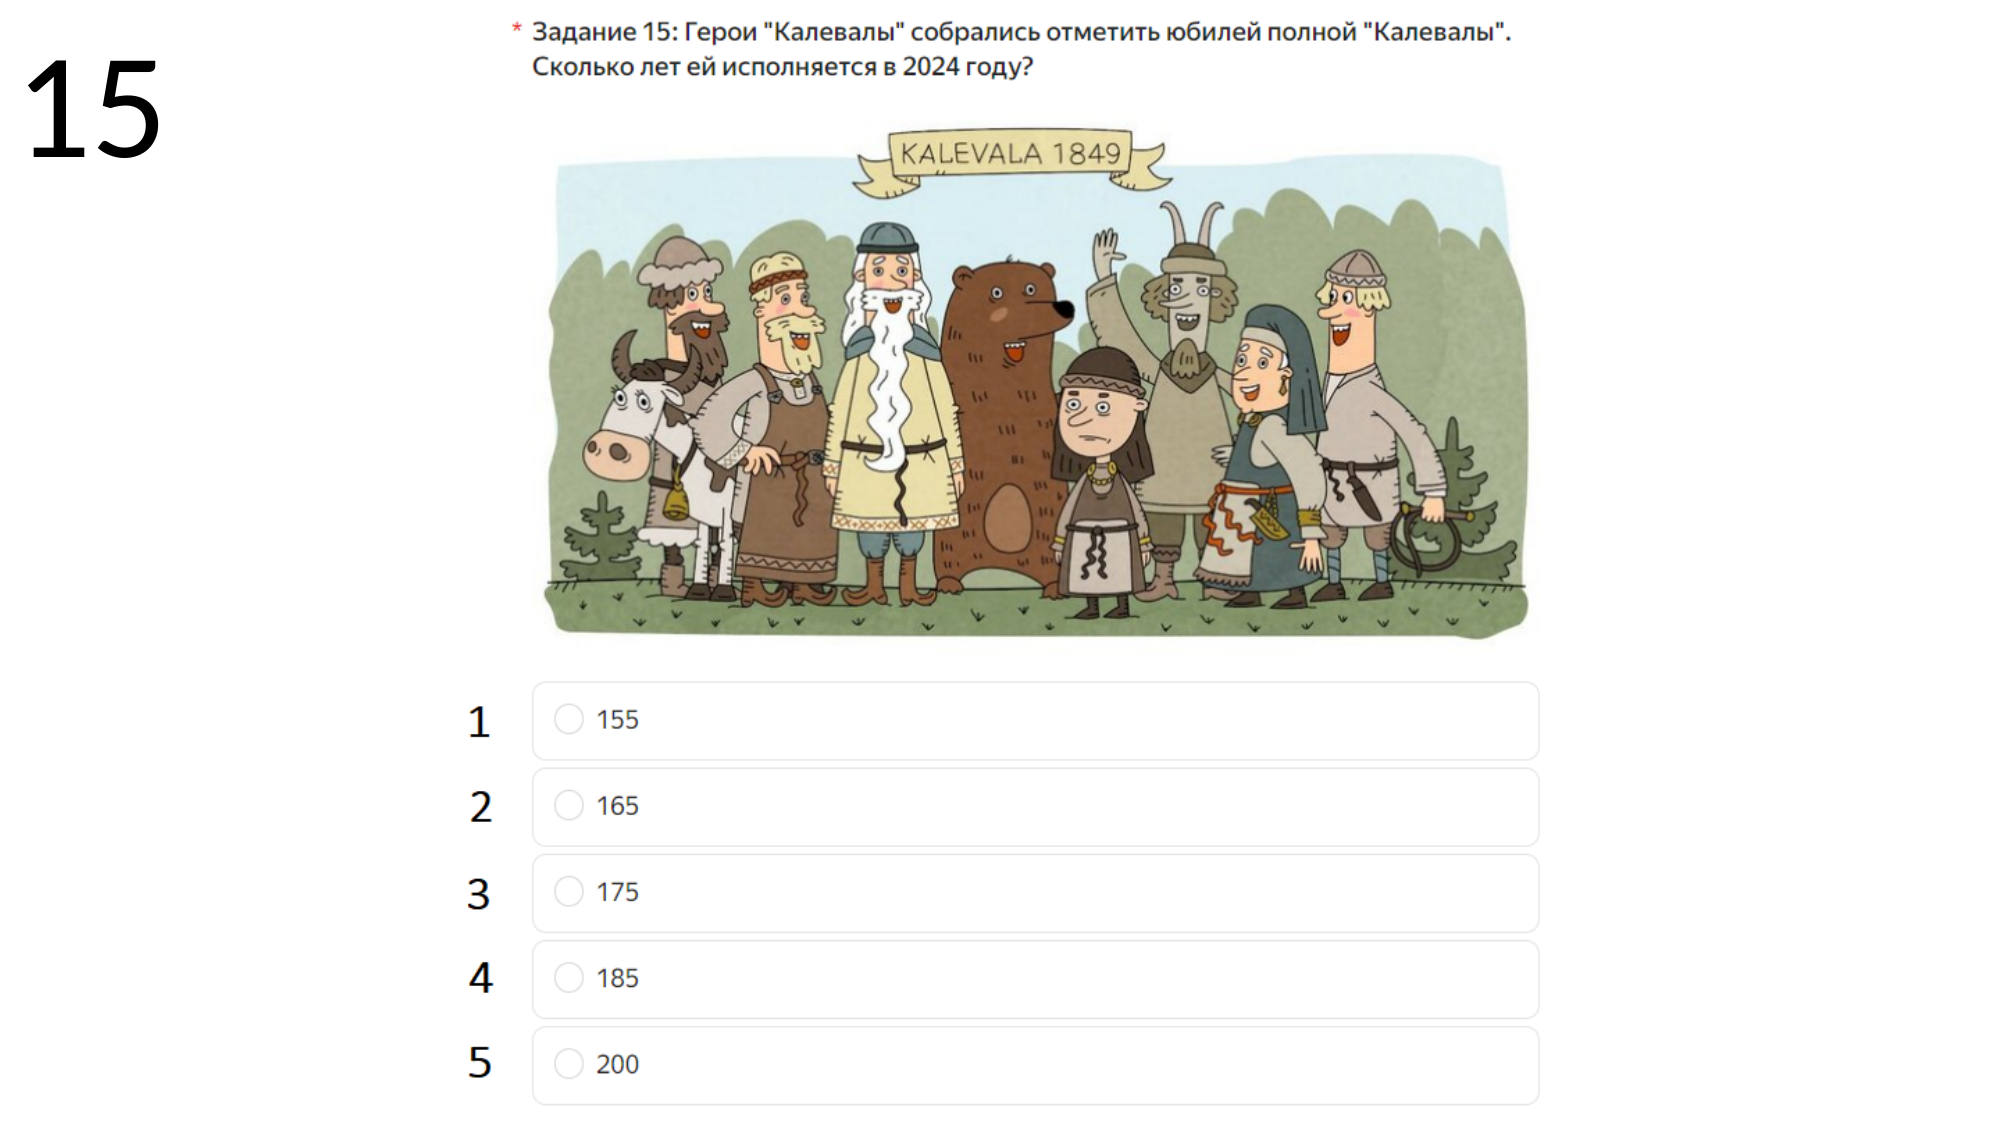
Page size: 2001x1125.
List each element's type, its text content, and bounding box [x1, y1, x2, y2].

picture [442, 0, 1558, 1125]
text_box 15 [0, 0, 183, 195]
